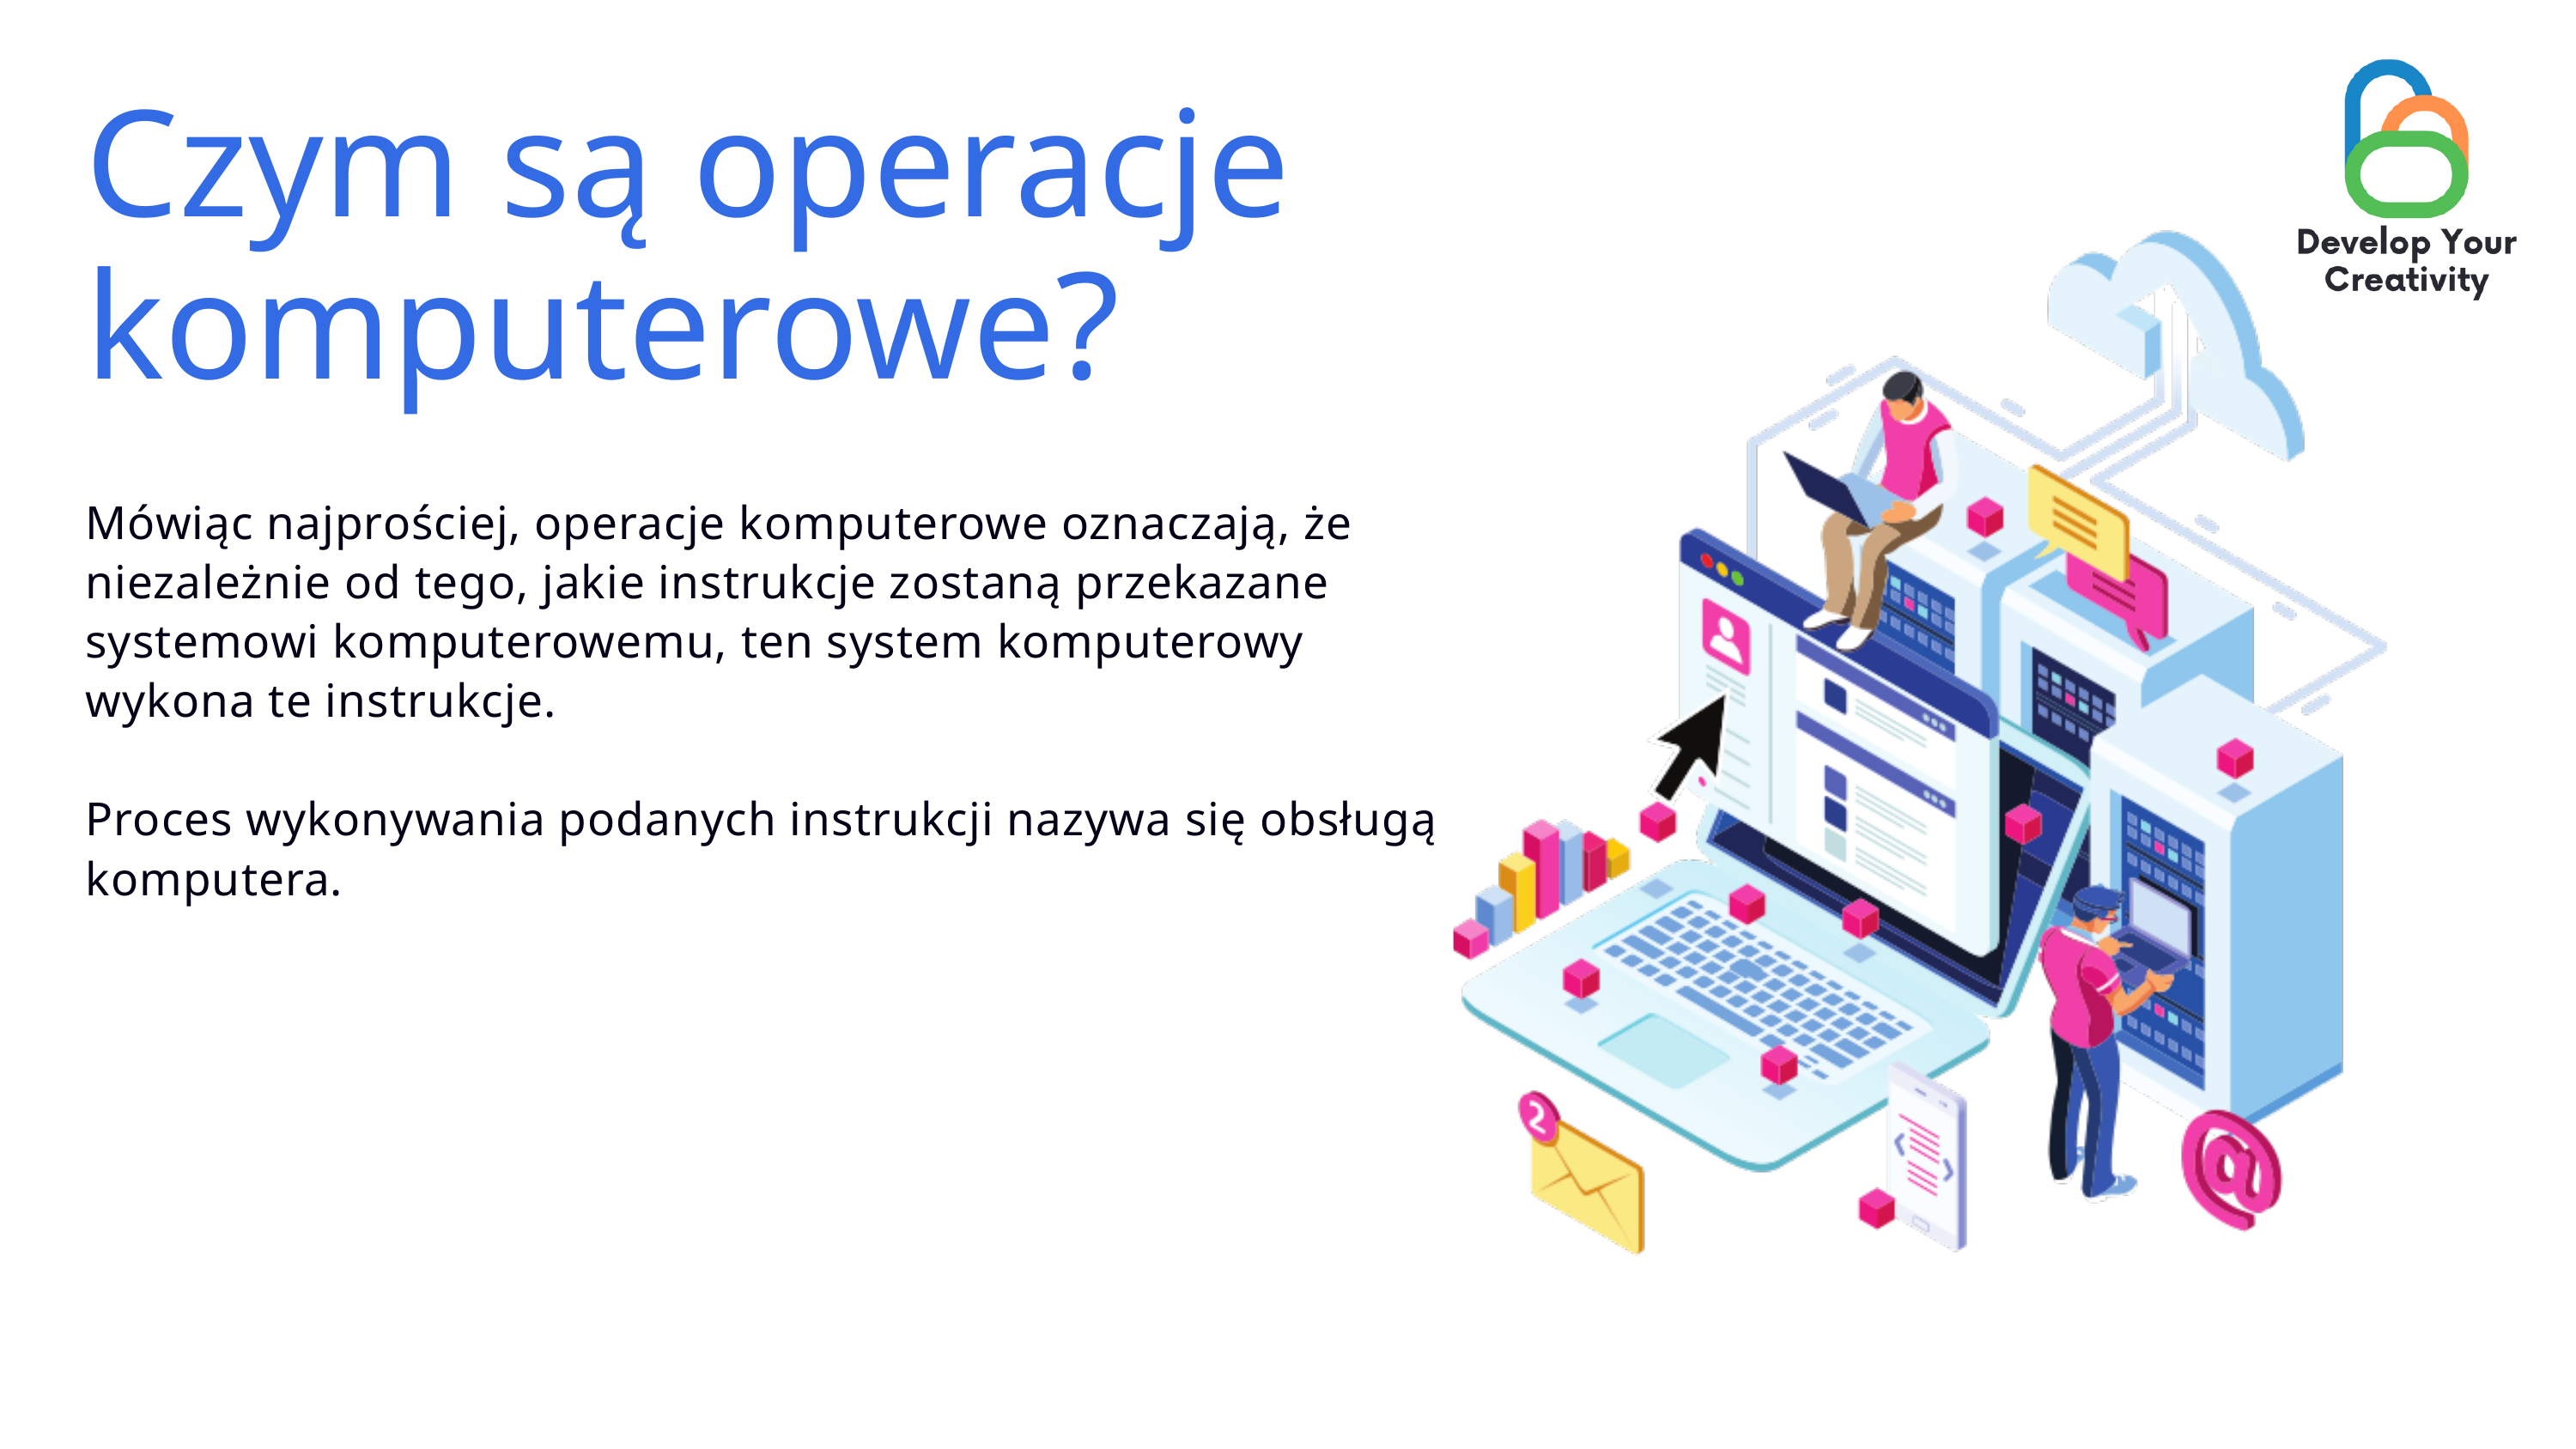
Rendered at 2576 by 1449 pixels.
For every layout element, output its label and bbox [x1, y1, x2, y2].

text_box [85, 46, 1453, 1256]
text_box [1455, 229, 2388, 1256]
text_box [2178, 0, 2576, 397]
